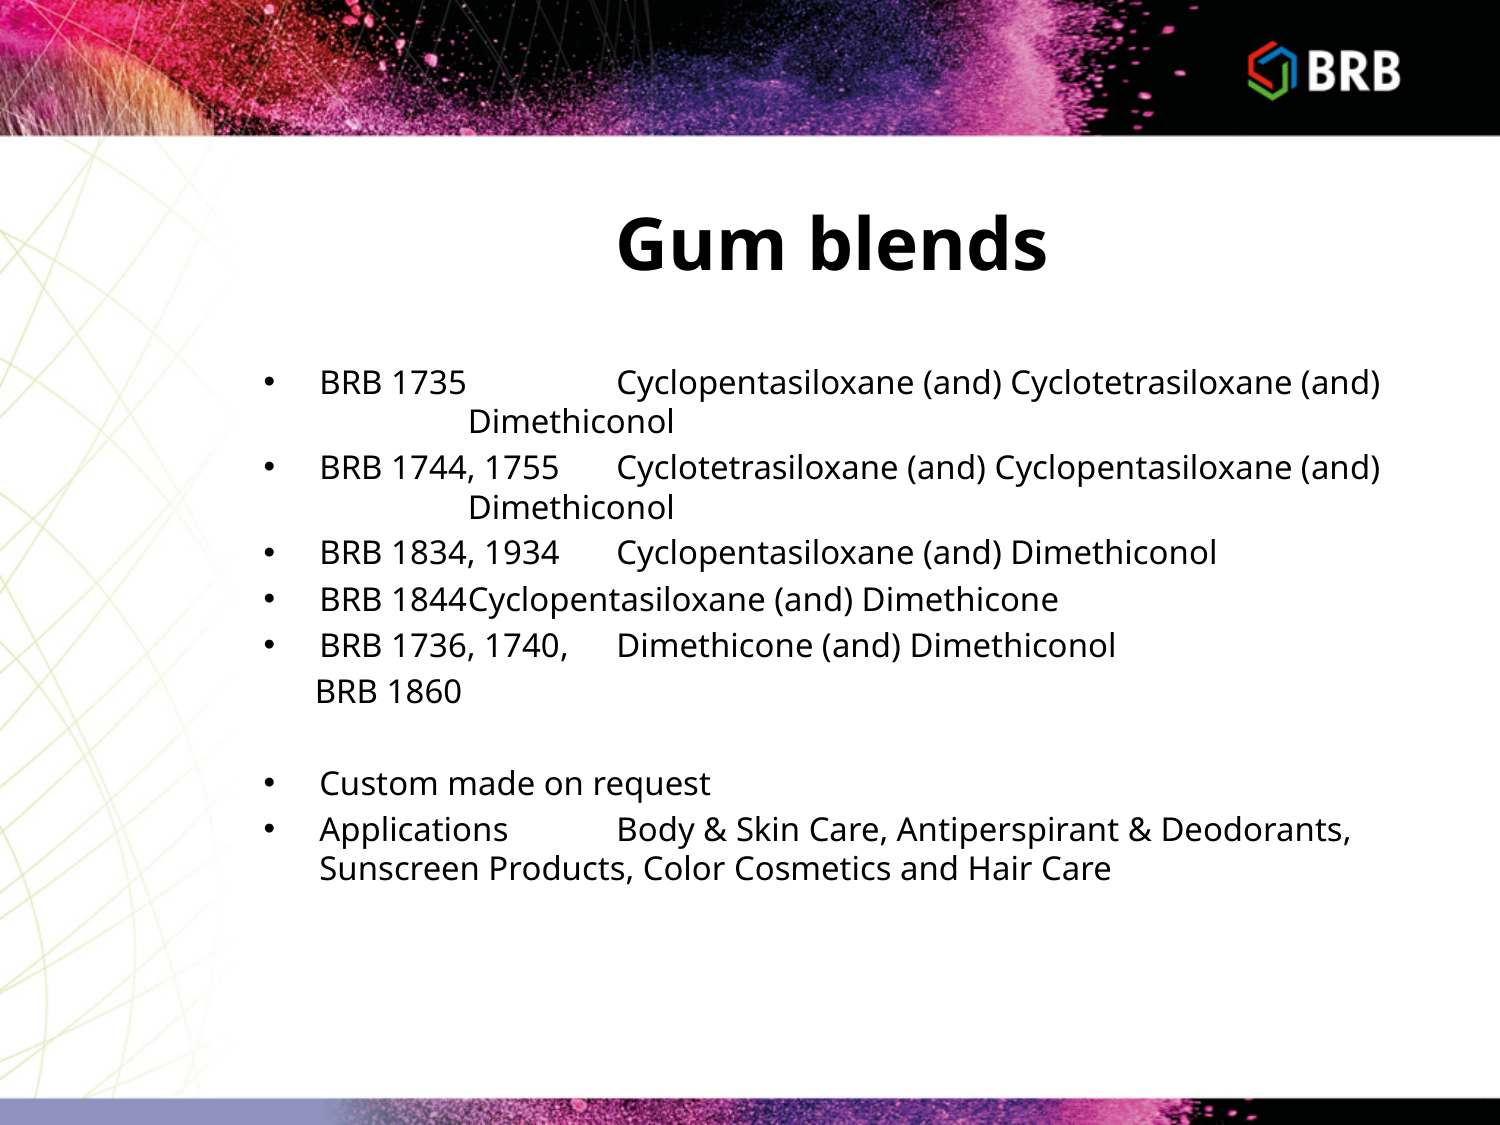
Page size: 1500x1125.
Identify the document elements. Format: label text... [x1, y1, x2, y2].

list BRB 1735 Cyclopentasiloxane (and) Cyclotetrasiloxane (and) Dimethiconol BRB 1744, 1755 Cyclotetrasiloxane (and) Cyclopentasiloxane (and) Dimethiconol BRB 1834, 1934 Cyclopentasiloxane (and) Dimethiconol BRB 1844 Cyclopentasiloxane (and) Dimethicone BRB 1736, 1740, Dimethicone (and) Dimethiconol BRB 1860 Custom made on request Applications Body & Skin Care, Antiperspirant & Deodorants, Sunscreen Products, Color Cosmetics and Hair Care [263, 361, 1458, 1005]
picture [0, 0, 1500, 1125]
title Gum blends [263, 197, 1402, 331]
